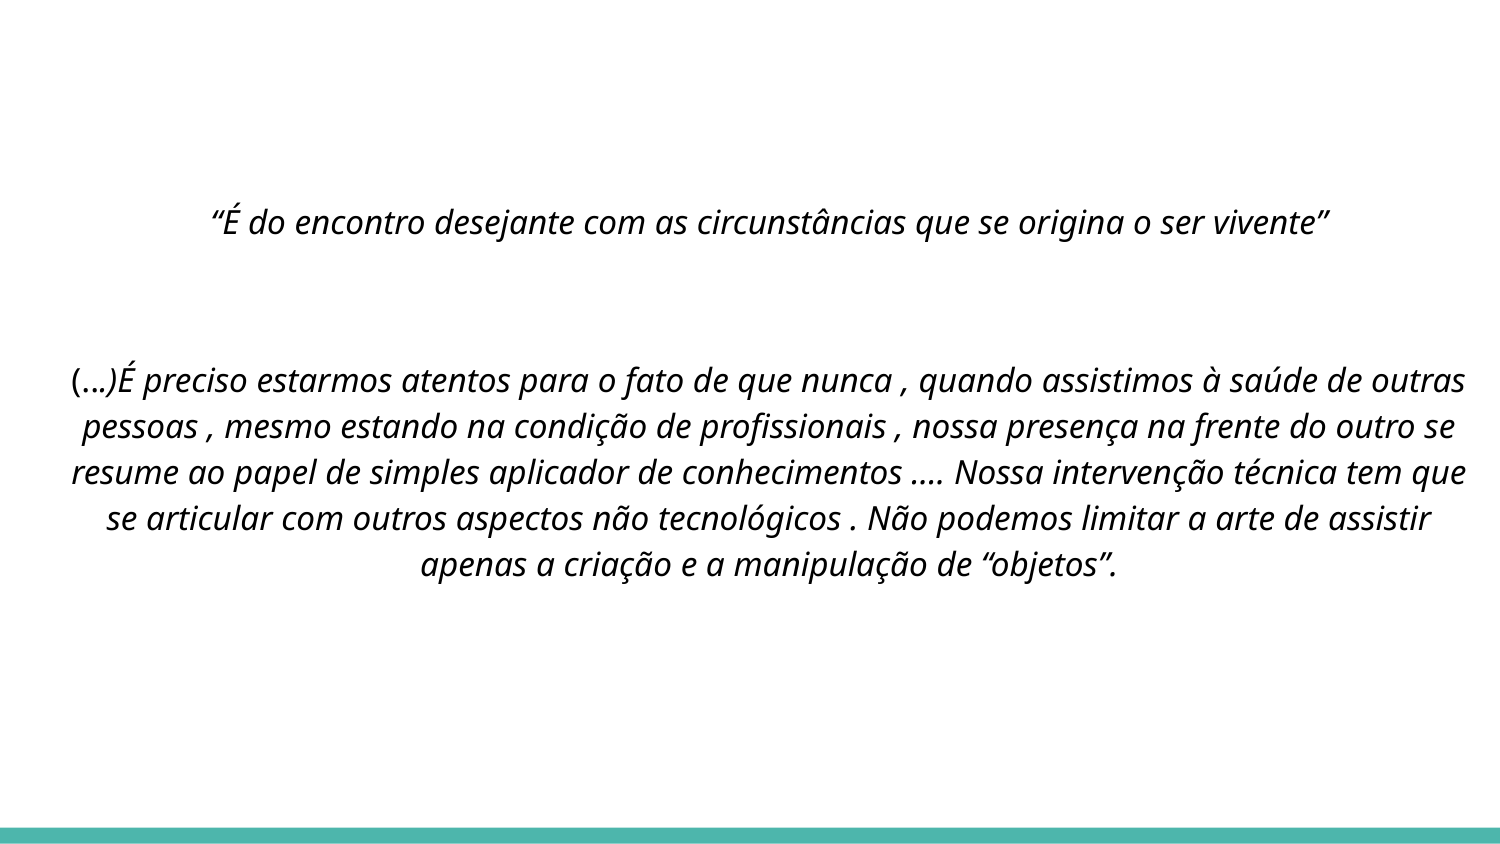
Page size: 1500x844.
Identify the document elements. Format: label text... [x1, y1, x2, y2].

list “É do encontro desejante com as circunstâncias que se origina o ser vivente” (...)É preciso estarmos atentos para o fato de que nunca , quando assistimos à saúde de outras pessoas , mesmo estando na condição de profissionais , nossa presença na frente do outro se resume ao papel de simples aplicador de conhecimentos …. Nossa intervenção técnica tem que se articular com outros aspectos não tecnológicos . Não podemos limitar a arte de assistir apenas a criação e a manipulação de “objetos”. [51, 27, 1489, 810]
